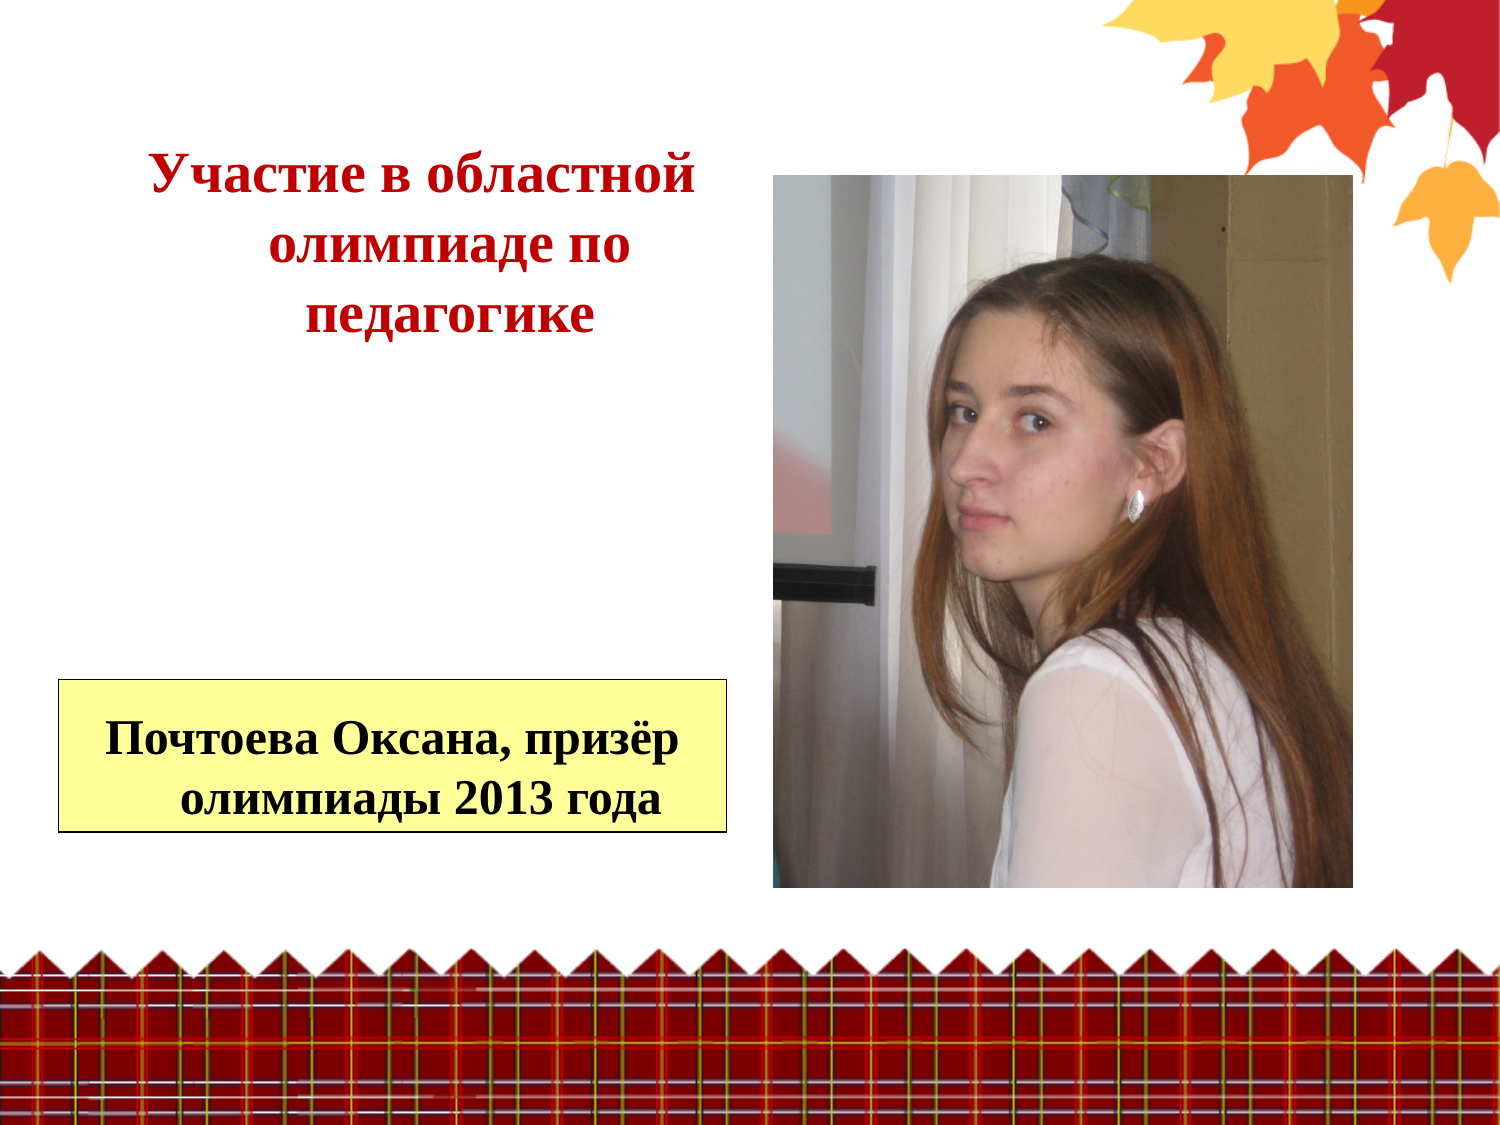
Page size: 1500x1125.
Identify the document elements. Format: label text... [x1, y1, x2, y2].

picture [0, 0, 1500, 1125]
list Участие в областной олимпиаде по педагогике [93, 70, 751, 352]
list Почтоева Оксана, призёр олимпиады 2013 года [58, 679, 727, 833]
